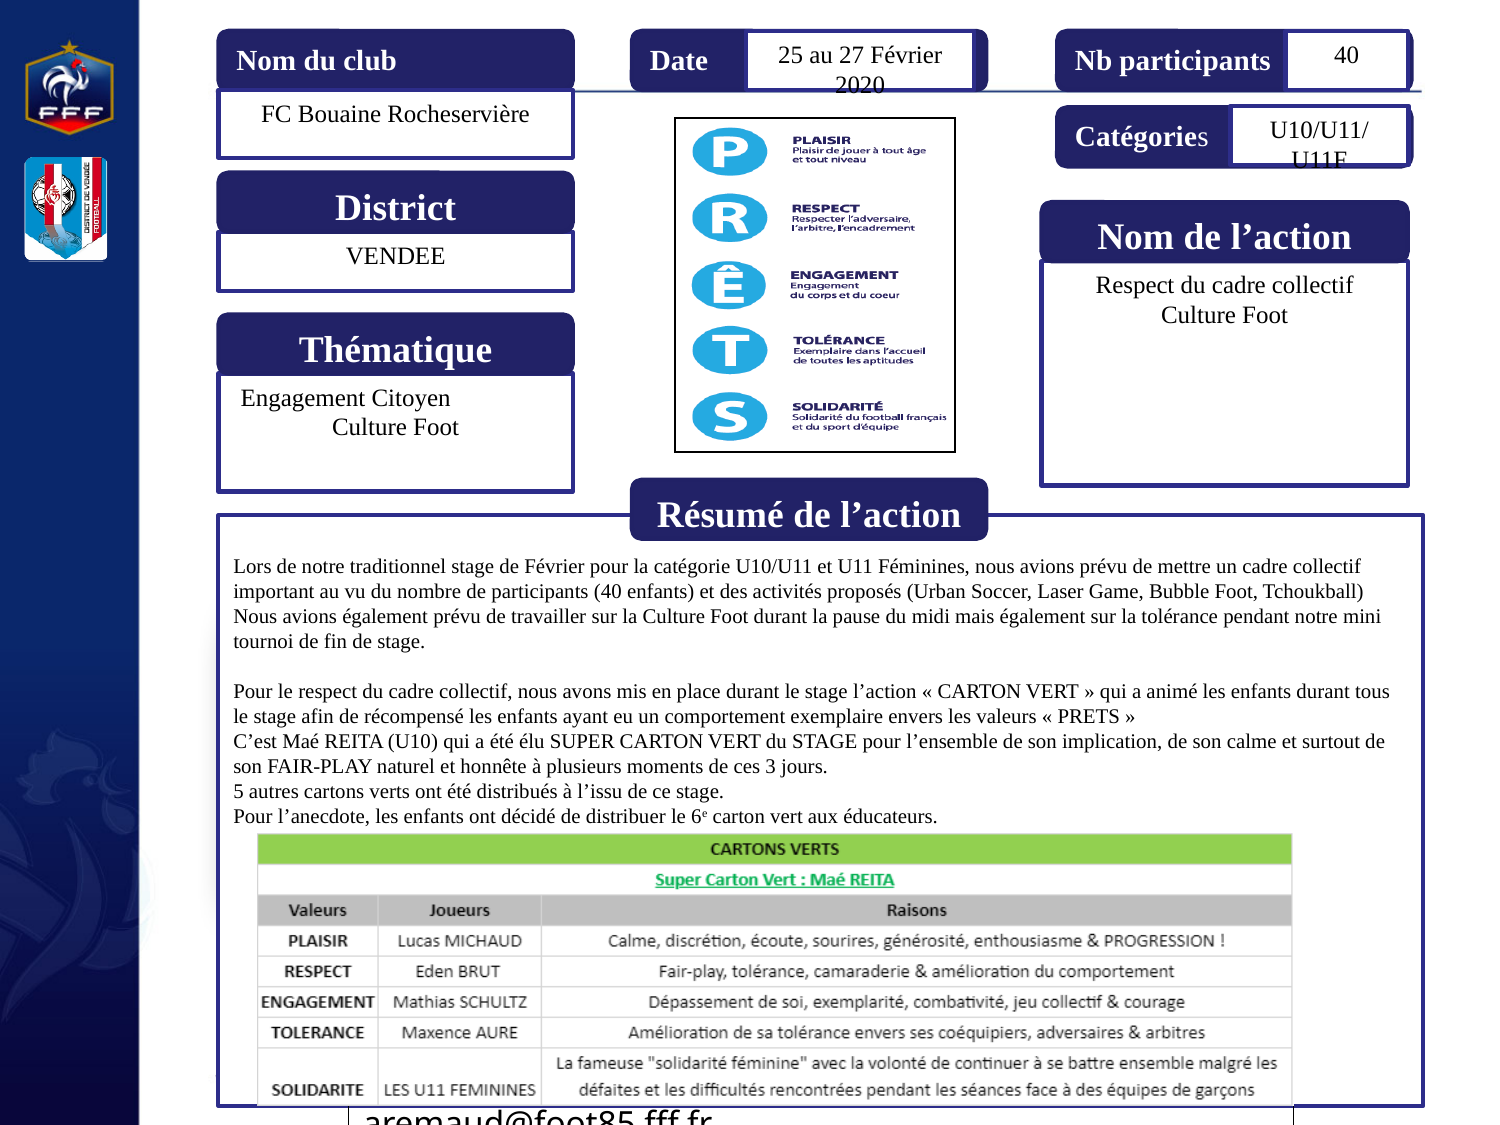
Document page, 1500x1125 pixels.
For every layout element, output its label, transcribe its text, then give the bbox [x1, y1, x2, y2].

text_box U10/U11/ U11F [1228, 104, 1411, 167]
text_box Nom de l’action [1039, 199, 1410, 264]
text_box Nb participants [1054, 28, 1403, 93]
text_box 25 au 27 Février 2020 [744, 29, 976, 92]
text_box Date [629, 28, 989, 93]
text_box Fiche à renvoyer sur l’adresse email : aremaud@foot85.fff.fr [348, 1112, 1294, 1125]
text_box Nom du club [216, 28, 575, 88]
text_box Lors de notre traditionnel stage de Février pour la catégorie U10/U11 et U11 Féminines, nous avions prévu de mettre un cadre collectif important au vu du nombre de participants (40 enfants) et des activités proposés (Urban Soccer, Laser Game, Bubble Foot, Tchoukball) Nous avions également prévu de travailler sur la Culture Foot durant la pause du midi mais également sur la tolérance pendant notre mini tournoi de fin de stage. Pour le respect du cadre collectif, nous avons mis en place durant le stage l’action « CARTON VERT » qui a animé les enfants durant tous le stage afin de récompensé les enfants ayant eu un comportement exemplaire envers les valeurs « PRETS » C’est Maé REITA (U10) qui a été élu SUPER CARTON VERT du STAGE pour l’ensemble de son implication, de son calme et surtout de son FAIR-PLAY naturel et honnête à plusieurs moments de ces 3 jours. 5 autres cartons verts ont été distribués à l’issu de ce stage. Pour l’anecdote, les enfants ont décidé de distribuer le 6e carton vert aux éducateurs. [216, 513, 1425, 1108]
picture [241, 609, 1294, 1107]
text_box Engagement Citoyen Culture Foot [216, 371, 575, 494]
text_box Respect du cadre collectif Culture Foot [1039, 259, 1410, 488]
text_box Catégories [1054, 105, 1408, 169]
text_box Thématique [216, 312, 575, 376]
text_box [289, 0, 1329, 105]
picture [0, 0, 1500, 1125]
text_box District [216, 170, 575, 234]
text_box FC Bouaine Rocheservière [216, 88, 575, 160]
text_box 40 [1283, 29, 1410, 92]
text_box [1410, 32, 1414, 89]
text_box VENDEE [216, 230, 575, 293]
text_box Résumé de l’action [629, 477, 989, 541]
